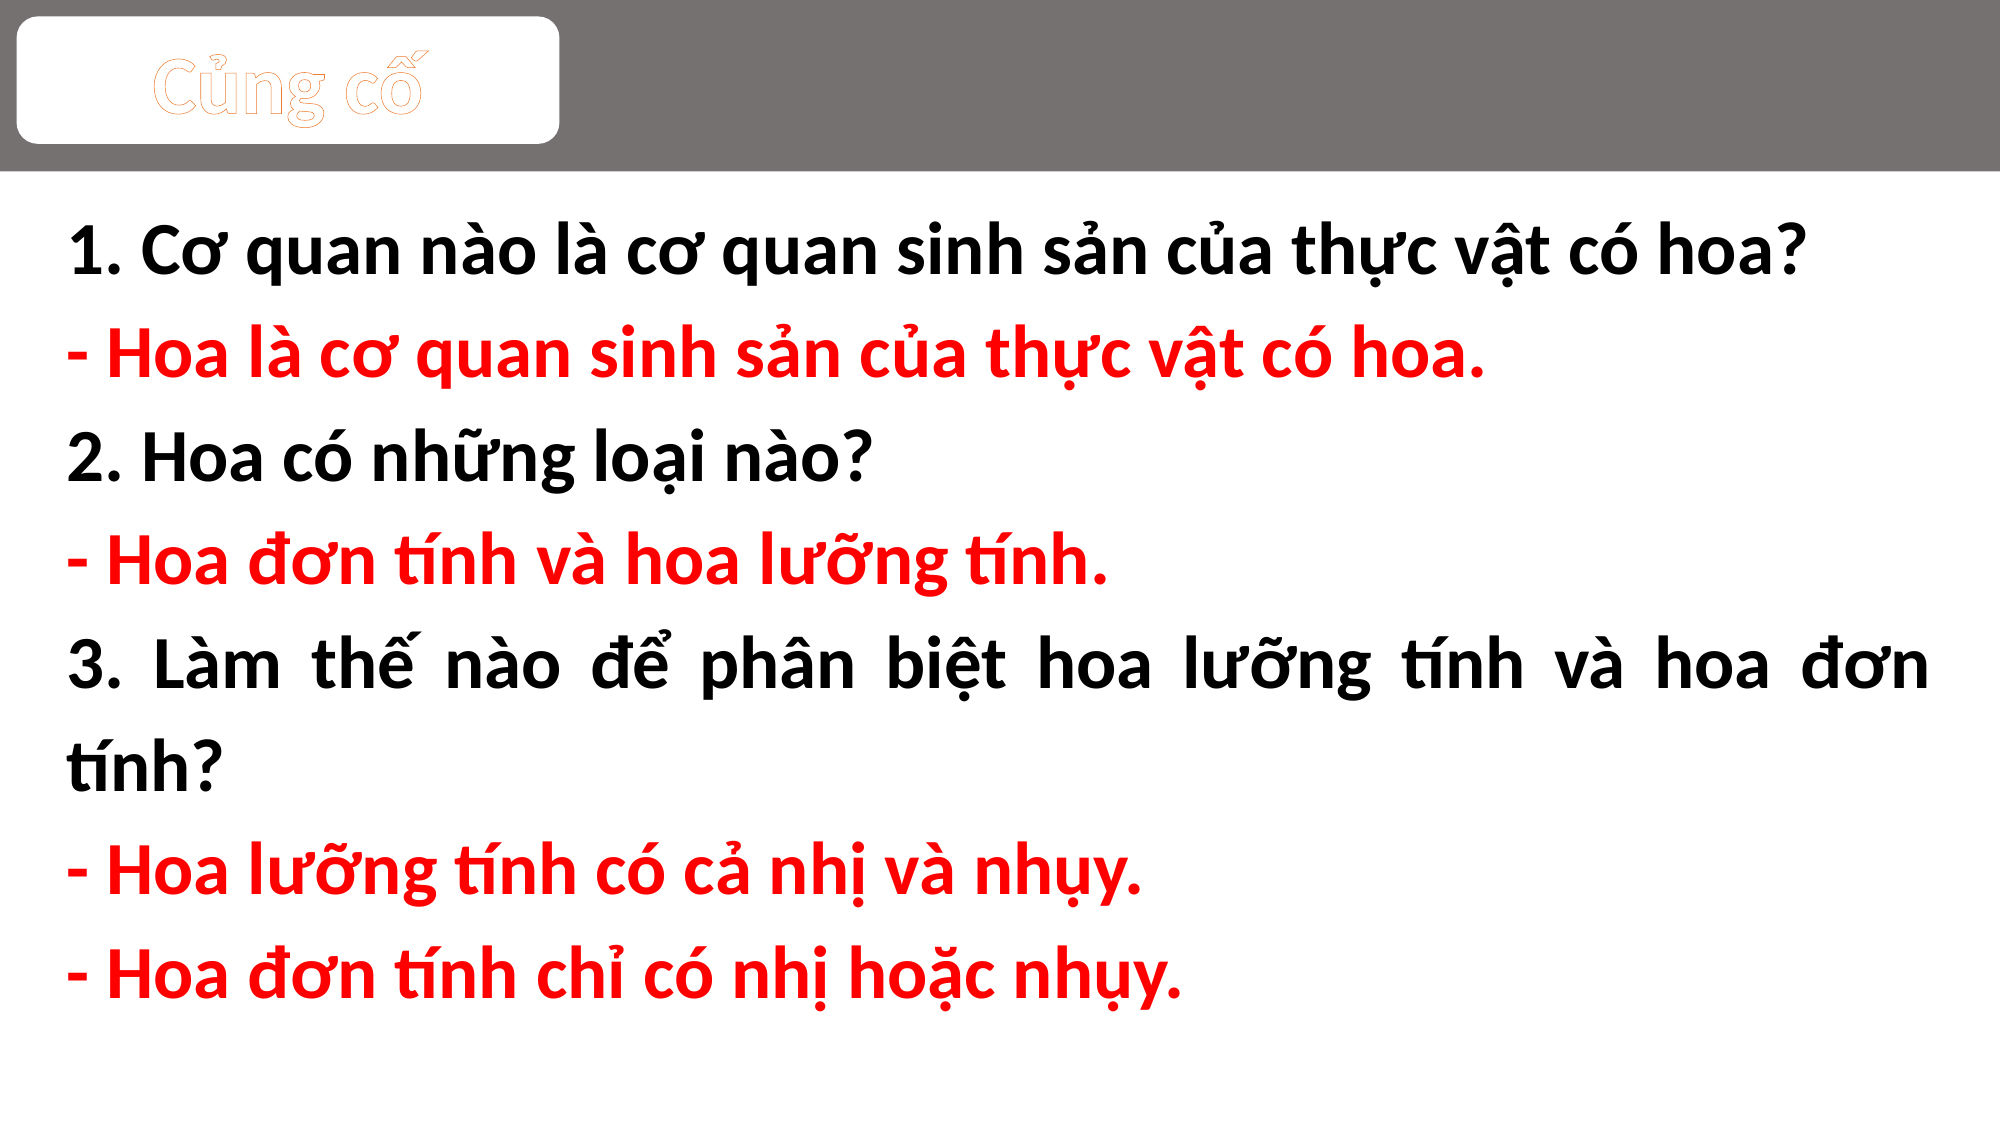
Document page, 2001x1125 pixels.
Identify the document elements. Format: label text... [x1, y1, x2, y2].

text_box 1. Cơ quan nào là cơ quan sinh sản của thực vật có hoa? - Hoa là cơ quan sinh sản của thực vật có hoa. 2. Hoa có những loại nào? - Hoa đơn tính và hoa lưỡng tính. 3. Làm thế nào để phân biệt hoa lưỡng tính và hoa đơn tính? - Hoa lưỡng tính có cả nhị và nhụy. - Hoa đơn tính chỉ có nhị hoặc nhụy. [51, 178, 1949, 1021]
text_box Củng cố [15, 15, 561, 145]
text_box [0, 0, 2000, 172]
